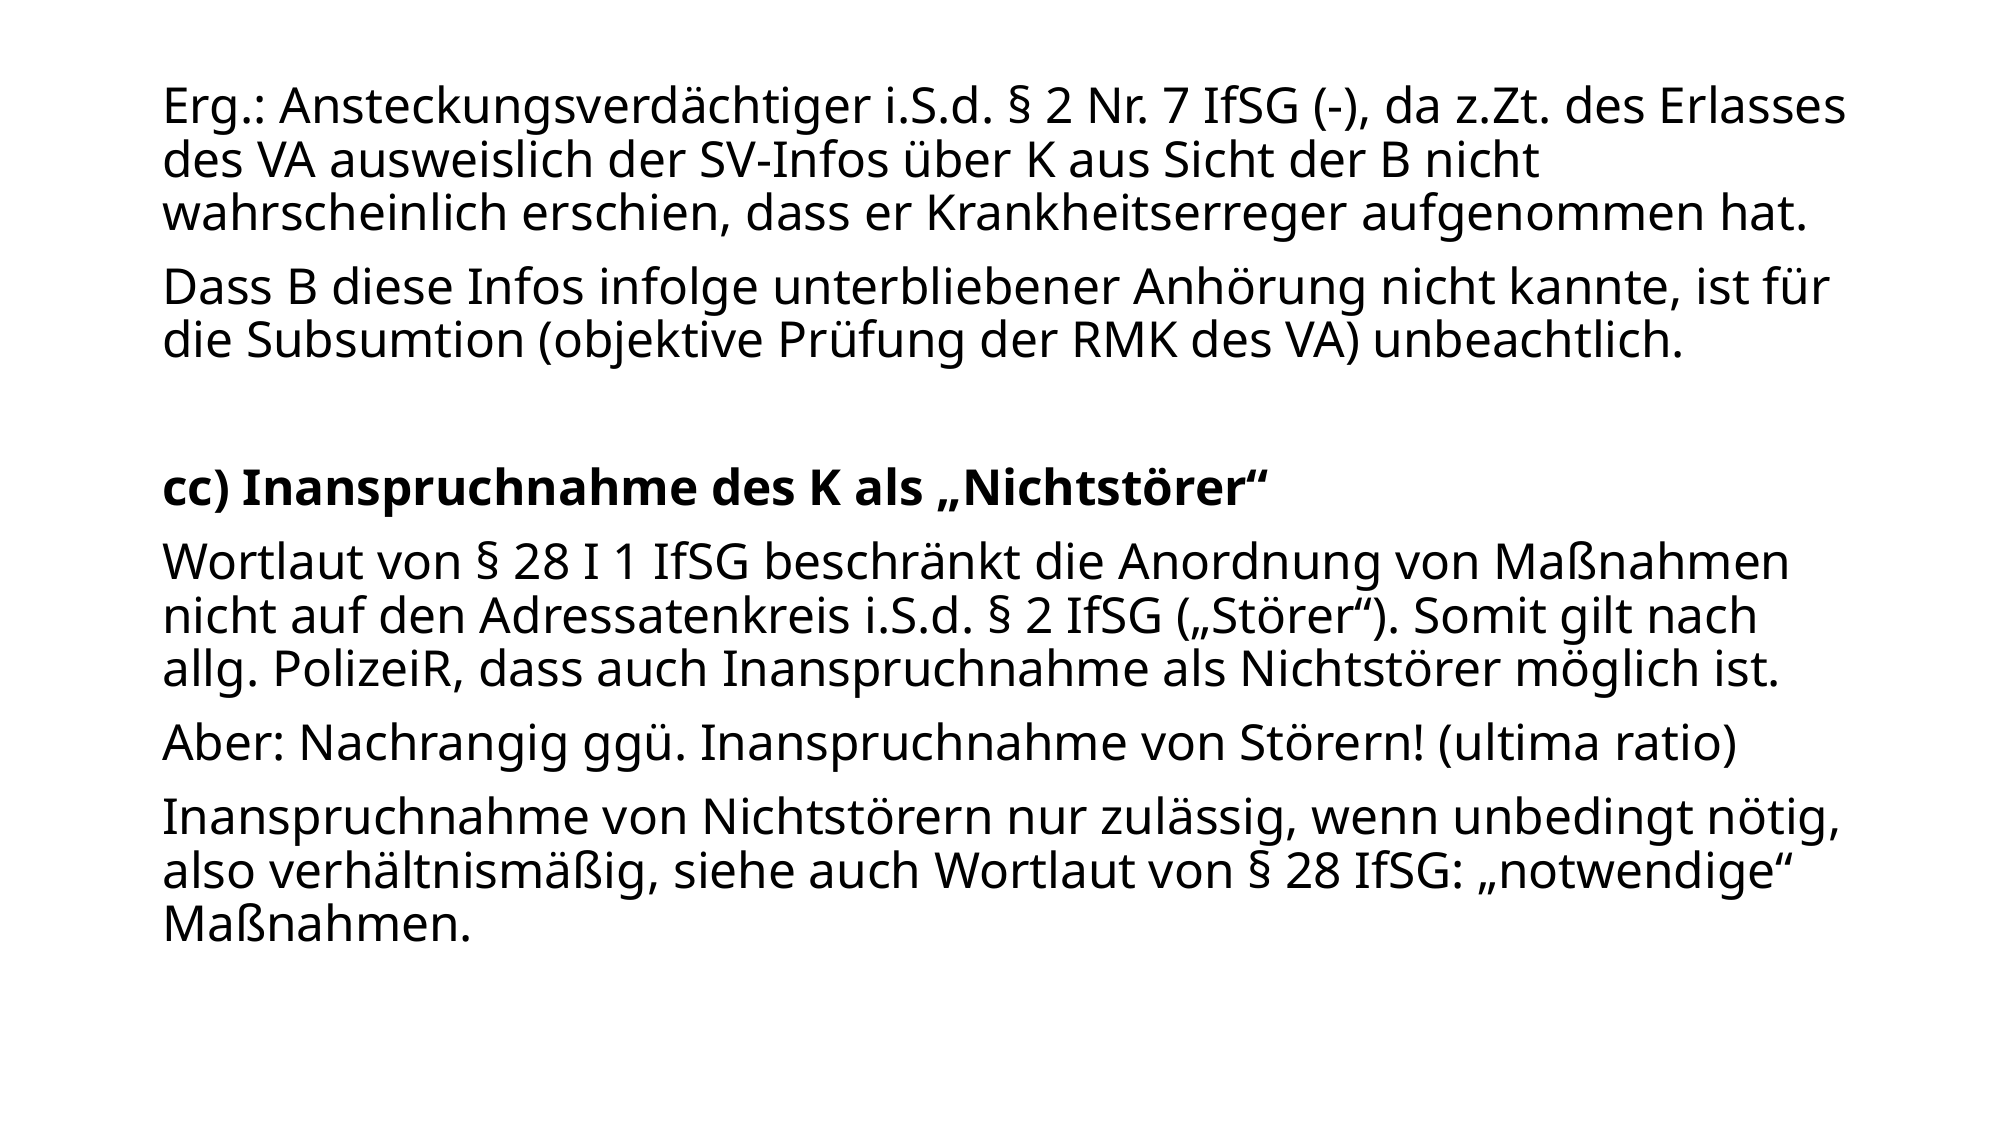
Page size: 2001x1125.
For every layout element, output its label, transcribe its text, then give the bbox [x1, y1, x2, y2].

list Erg.: Ansteckungsverdächtiger i.S.d. § 2 Nr. 7 IfSG (-), da z.Zt. des Erlasses des VA ausweislich der SV-Infos über K aus Sicht der B nicht wahrscheinlich erschien, dass er Krankheitserreger aufgenommen hat. Dass B diese Infos infolge unterbliebener Anhörung nicht kannte, ist für die Subsumtion (objektive Prüfung der RMK des VA) unbeachtlich. cc) Inanspruchnahme des K als „Nichtstörer“ Wortlaut von § 28 I 1 IfSG beschränkt die Anordnung von Maßnahmen nicht auf den Adressatenkreis i.S.d. § 2 IfSG („Störer“). Somit gilt nach allg. PolizeiR, dass auch Inanspruchnahme als Nichtstörer möglich ist. Aber: Nachrangig ggü. Inanspruchnahme von Störern! (ultima ratio) Inanspruchnahme von Nichtstörern nur zulässig, wenn unbedingt nötig, also verhältnismäßig, siehe auch Wortlaut von § 28 IfSG: „notwendige“ Maßnahmen. [147, 73, 1873, 965]
